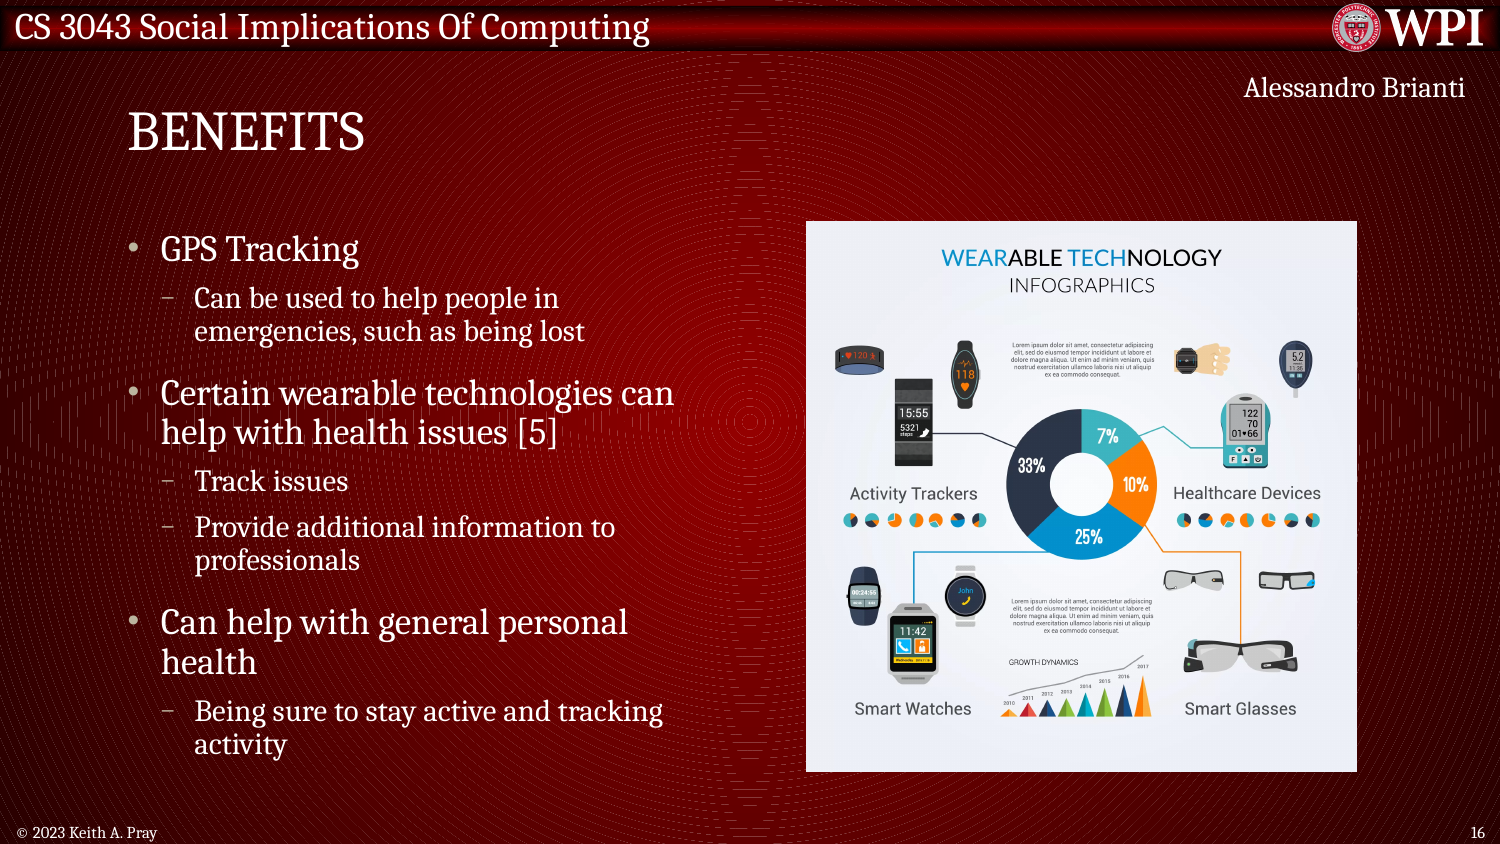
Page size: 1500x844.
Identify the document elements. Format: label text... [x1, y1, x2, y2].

text_box Alessandro Brianti [1123, 61, 1481, 111]
footer © 2023 Keith A. Pray [0, 819, 913, 844]
title Benefits [112, 59, 1388, 210]
picture [1332, 3, 1483, 52]
slide_number 16 [1397, 819, 1500, 844]
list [805, 221, 1357, 773]
list GPS Tracking Can be used to help people in emergencies, such as being lost Certain wearable technologies can help with health issues [5] Track issues Provide additional information to professionals Can help with general personal health Being sure to stay active and tracking activity [112, 221, 725, 772]
